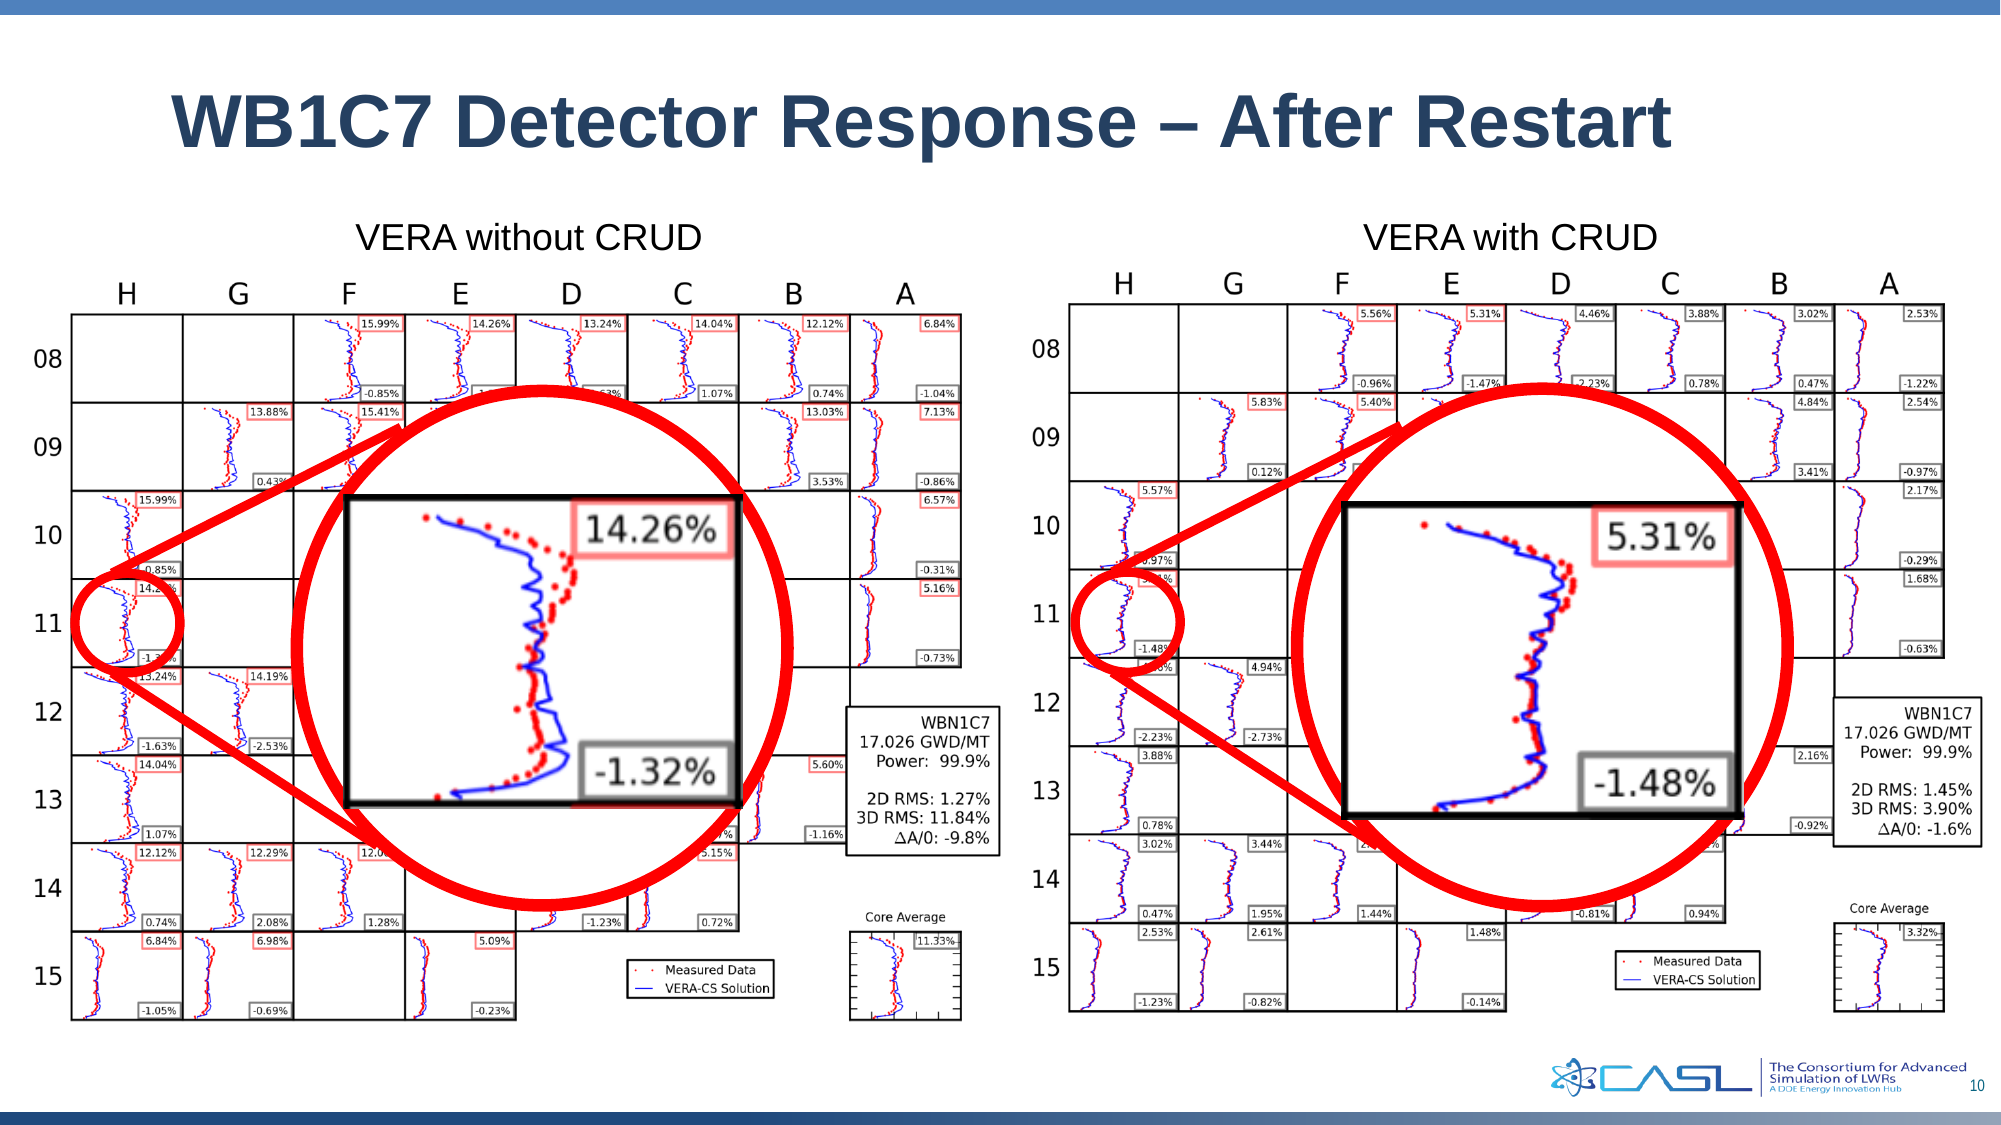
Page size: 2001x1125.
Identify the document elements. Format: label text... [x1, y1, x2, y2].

picture [1024, 249, 1987, 1040]
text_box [74, 390, 788, 906]
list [24, 260, 1012, 1063]
text_box VERA without CRUD [321, 205, 737, 259]
picture [1551, 1058, 1974, 1103]
title WB1C7 Detector Response – After Restart [155, 77, 1794, 235]
text_box VERA with CRUD [1303, 205, 1719, 248]
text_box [1075, 388, 1788, 907]
